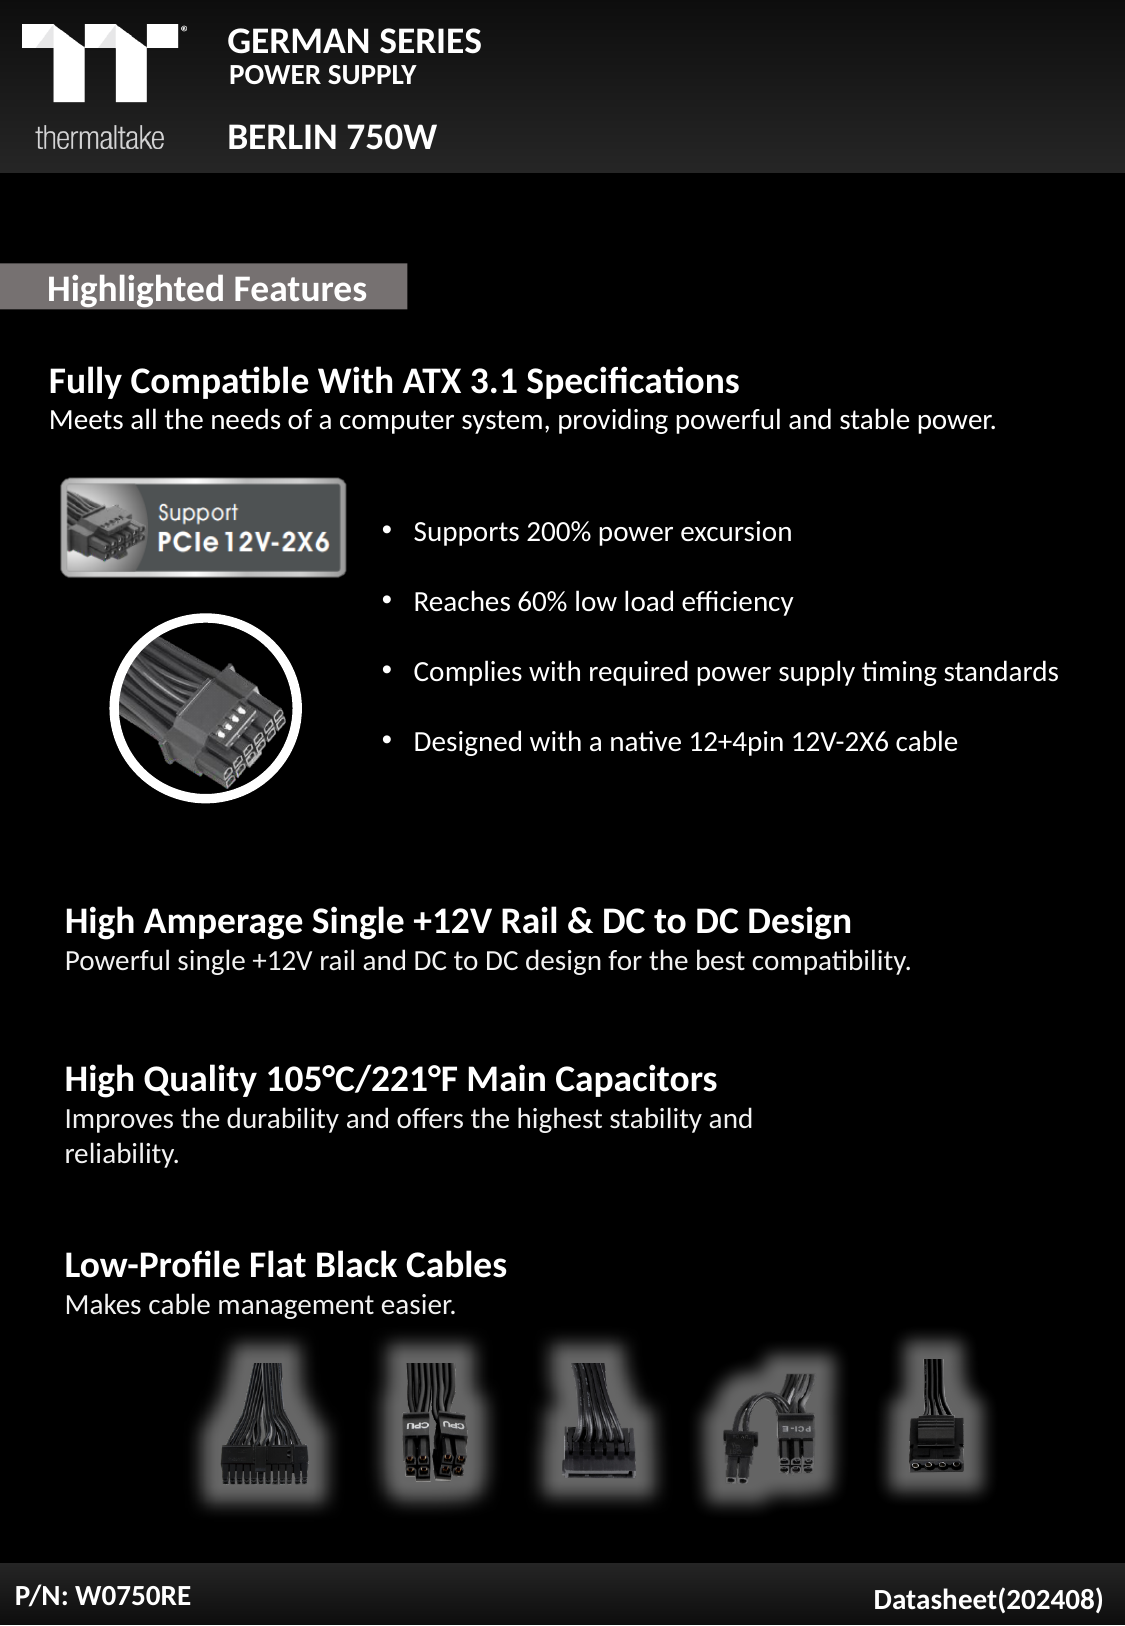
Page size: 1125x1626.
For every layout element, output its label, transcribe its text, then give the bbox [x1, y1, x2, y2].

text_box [184, 1359, 995, 1537]
text_box High Amperage Single +12V Rail & DC to DC Design Powerful single +12V rail and DC to DC design for the best compatibility. [49, 888, 961, 984]
text_box Low-Profile Flat Black Cables Makes cable management easier. [49, 1233, 936, 1328]
picture [22, 24, 187, 149]
text_box High Quality 105°C/221°F Main Capacitors Improves the durability and offers the highest stability and reliability. [49, 1046, 891, 1177]
text_box Highlighted Features [0, 263, 408, 310]
text_box Fully Compatible With ATX 3.1 Specifications Meets all the needs of a computer system, providing powerful and stable power. [34, 348, 1035, 444]
text_box Supports 200% power excursion Reaches 60% low load efficiency Complies with required power supply timing standards Designed with a native 12+4pin 12V-2X6 cable [367, 504, 1094, 765]
picture [33, 464, 360, 591]
picture [114, 617, 298, 799]
